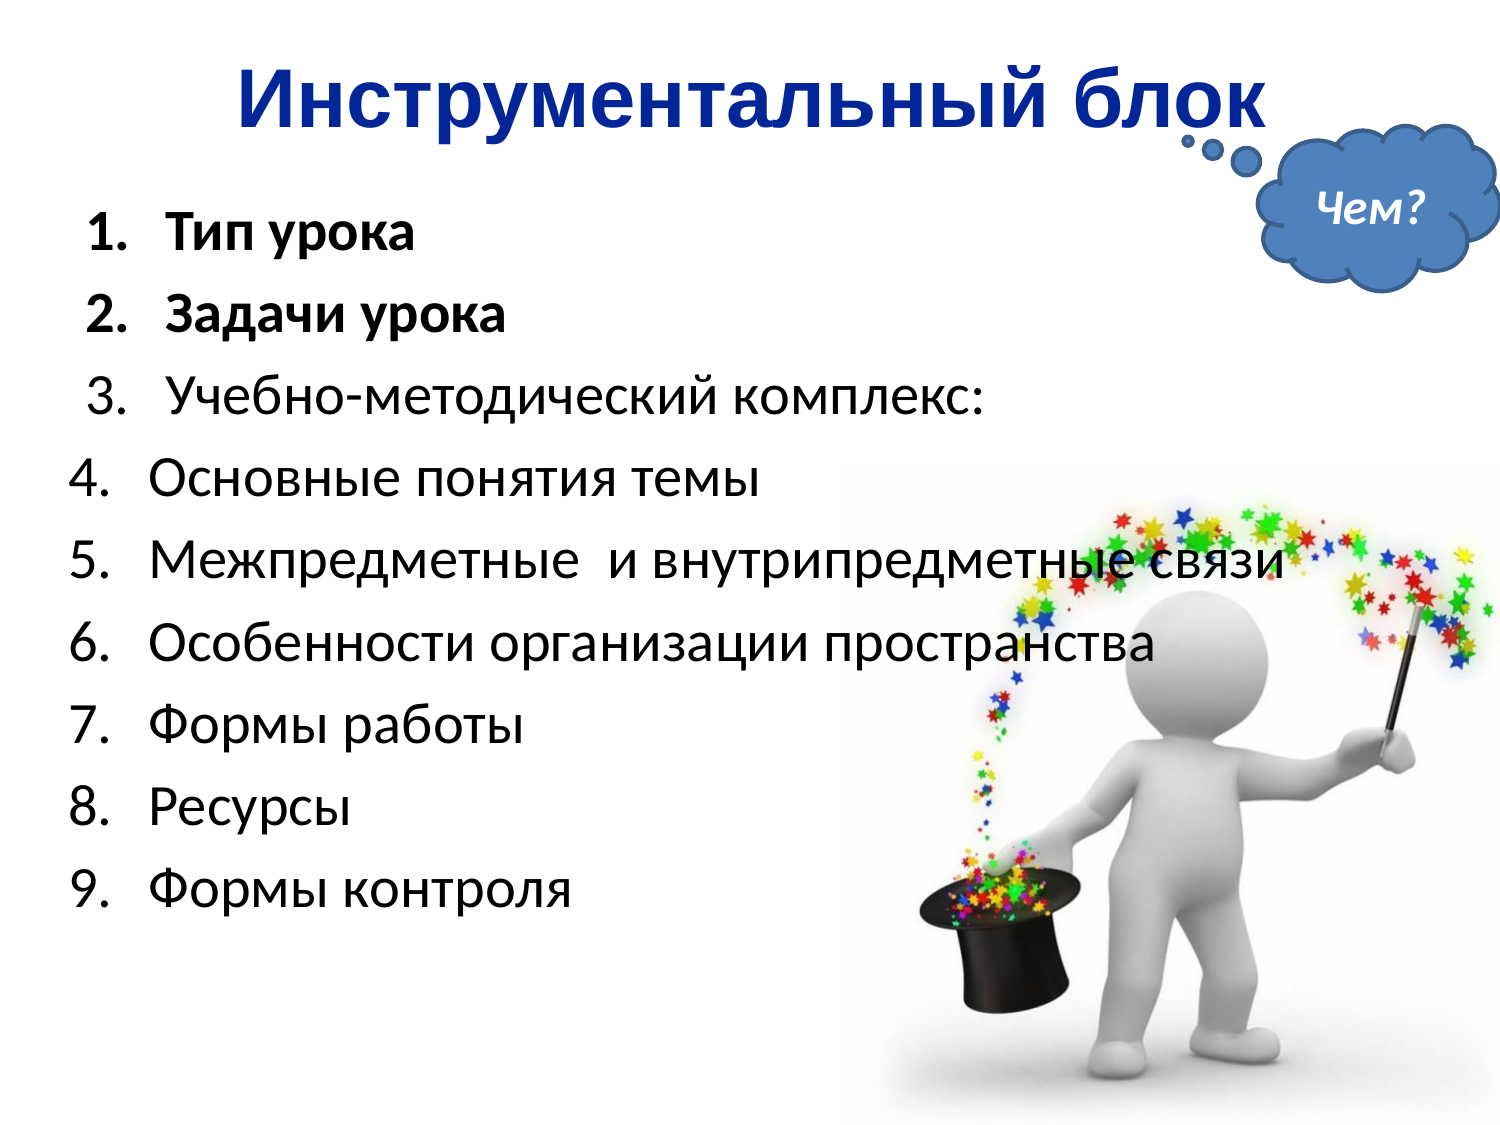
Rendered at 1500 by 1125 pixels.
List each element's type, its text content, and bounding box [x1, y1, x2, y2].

text_box Чем? [1230, 145, 1263, 178]
text_box Чем? [1255, 123, 1500, 294]
text_box Чем? [1201, 138, 1225, 162]
picture [844, 467, 1500, 1125]
list Тип урока Задачи урока Учебно-методический комплекс: Основные понятия темы Межпредметные и внутрипредметные связи Особенности организации пространства Формы работы Ресурсы Формы контроля [53, 184, 1404, 927]
text_box Чем? [1181, 134, 1195, 148]
title Инструментальный блок [76, 0, 1427, 184]
